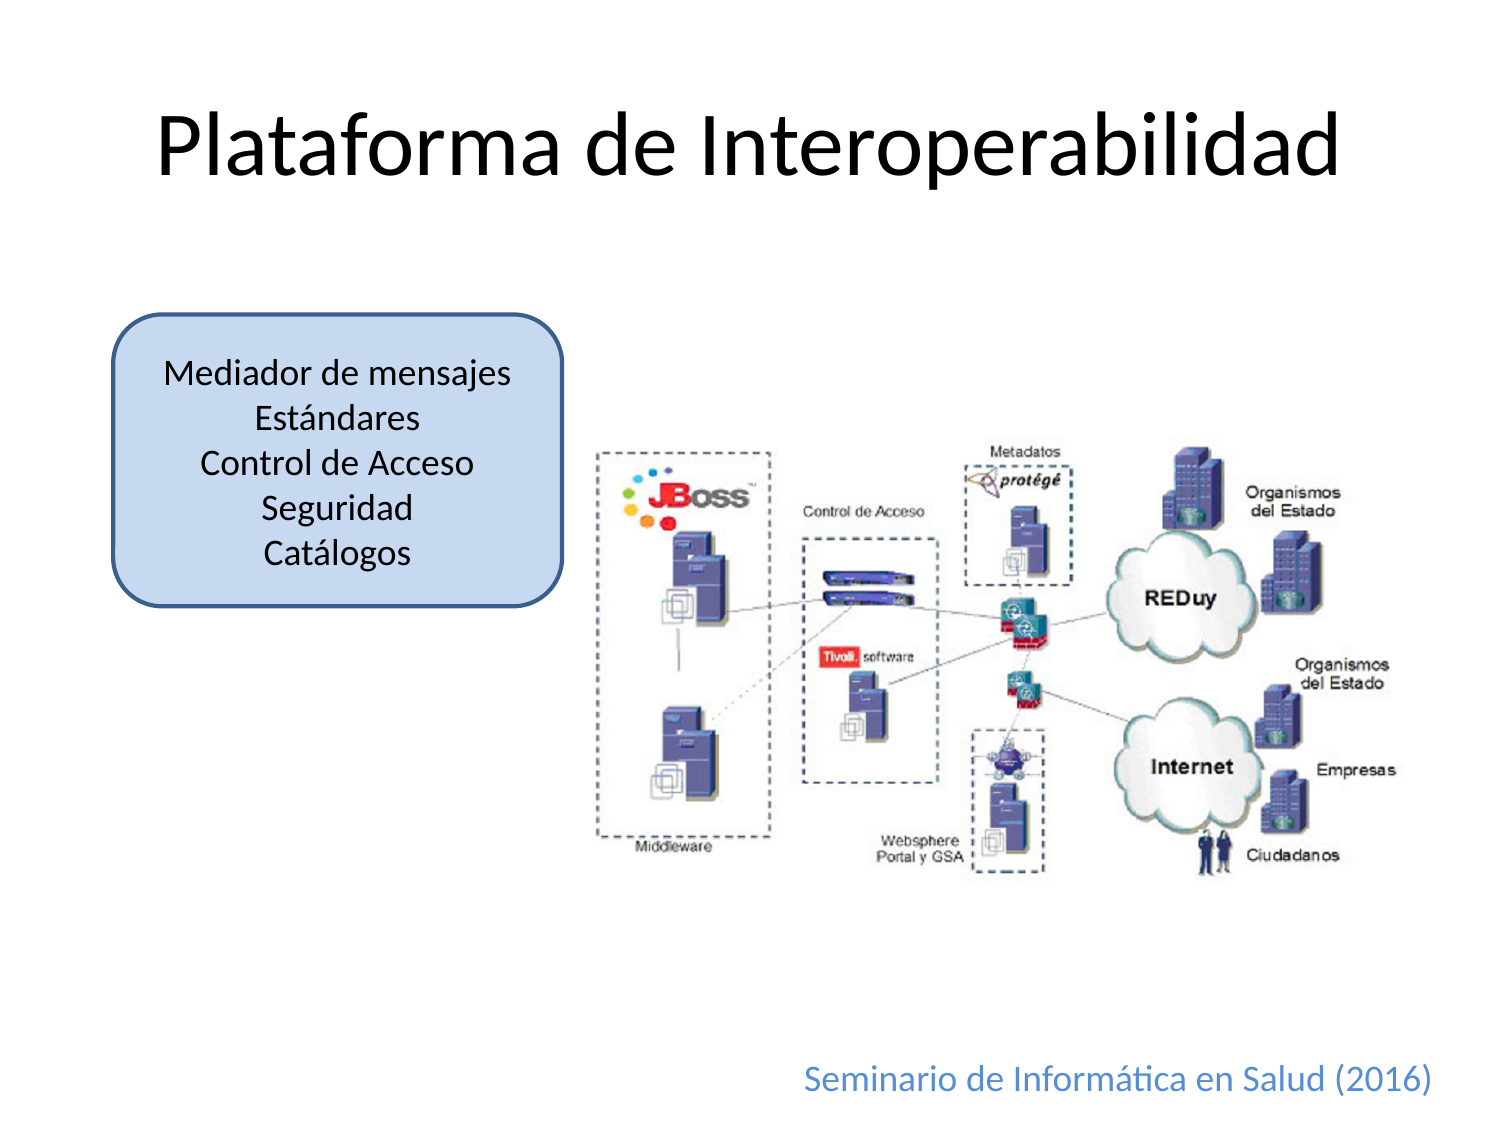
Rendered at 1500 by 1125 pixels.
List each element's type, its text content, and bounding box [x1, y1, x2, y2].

picture [525, 396, 1442, 917]
title Plataforma de Interoperabilidad [75, 45, 1425, 233]
text_box Mediador de mensajes Estándares Control de Acceso Seguridad Catálogos [111, 312, 565, 609]
